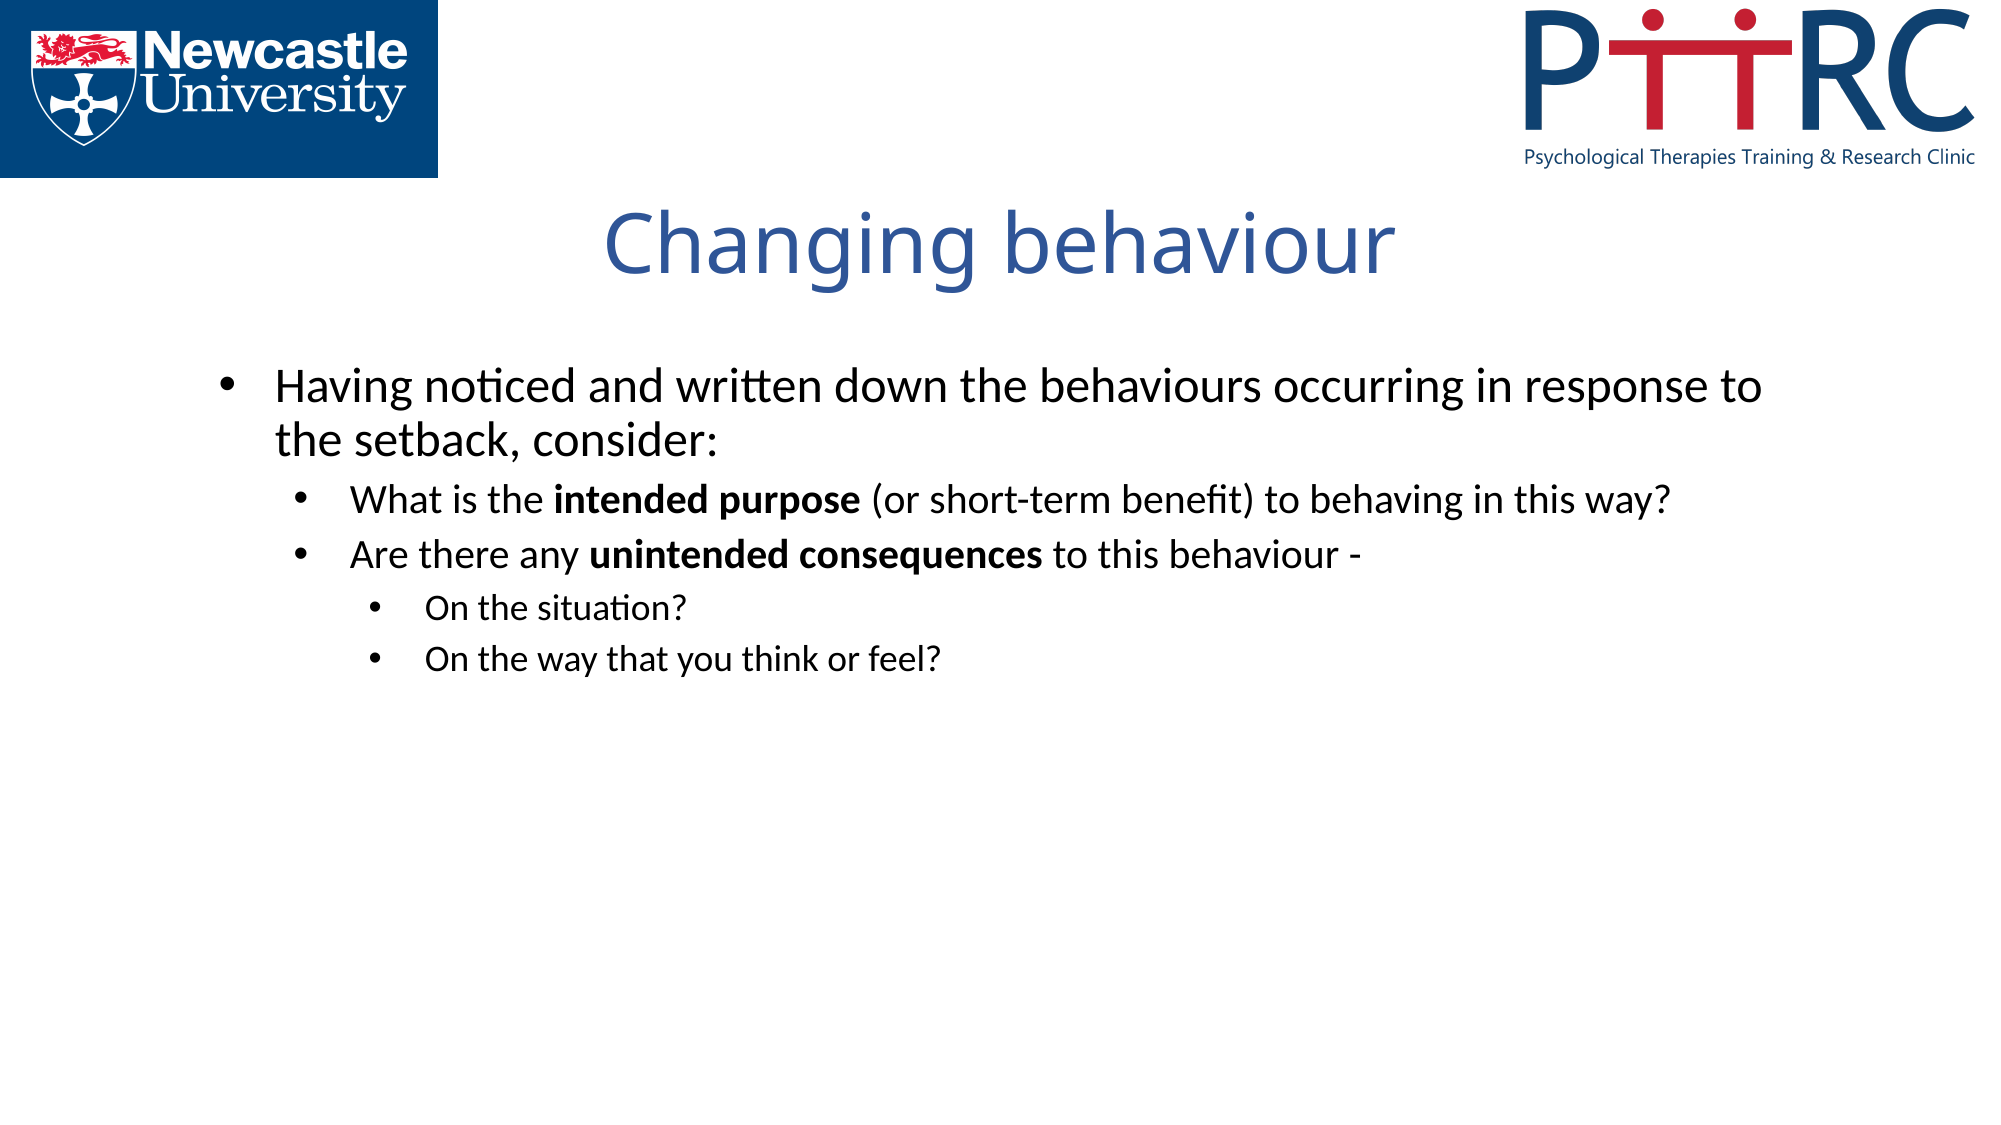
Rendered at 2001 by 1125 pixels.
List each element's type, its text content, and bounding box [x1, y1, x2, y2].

subtitle Having noticed and written down the behaviours occurring in response to the setback, consider: What is the intended purpose (or short-term benefit) to behaving in this way? Are there any unintended consequences to this behaviour - On the situation? On the way that you think or feel? [203, 351, 1809, 967]
text_box Changing behaviour [431, 88, 1569, 300]
picture [1518, 6, 1982, 171]
picture [0, 0, 438, 178]
